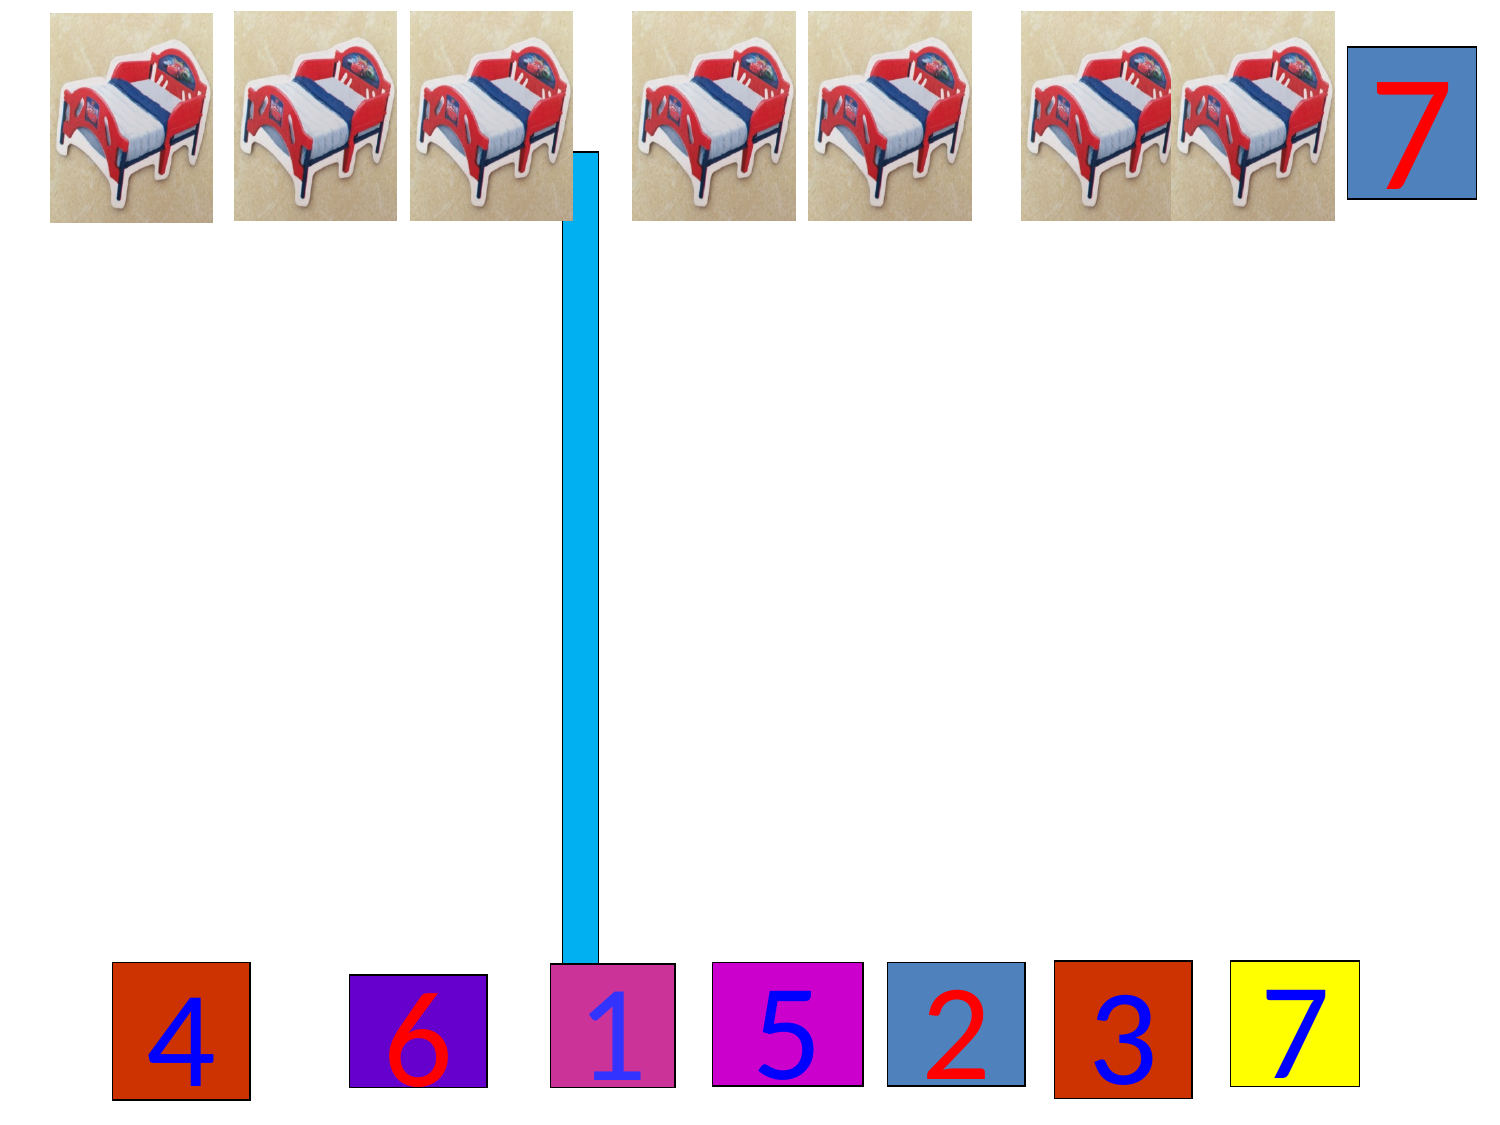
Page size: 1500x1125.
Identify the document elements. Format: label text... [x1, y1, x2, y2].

text_box 7 [1230, 960, 1360, 1087]
picture [808, 11, 972, 222]
text_box 3 [1054, 960, 1193, 1099]
text_box 7 [1347, 46, 1477, 200]
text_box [349, 962, 1026, 1088]
picture [49, 13, 213, 223]
table_header [563, 153, 598, 960]
picture [409, 11, 573, 222]
text_box 4 [112, 962, 250, 1100]
picture [234, 11, 398, 222]
picture [1020, 11, 1335, 222]
picture [632, 11, 796, 222]
